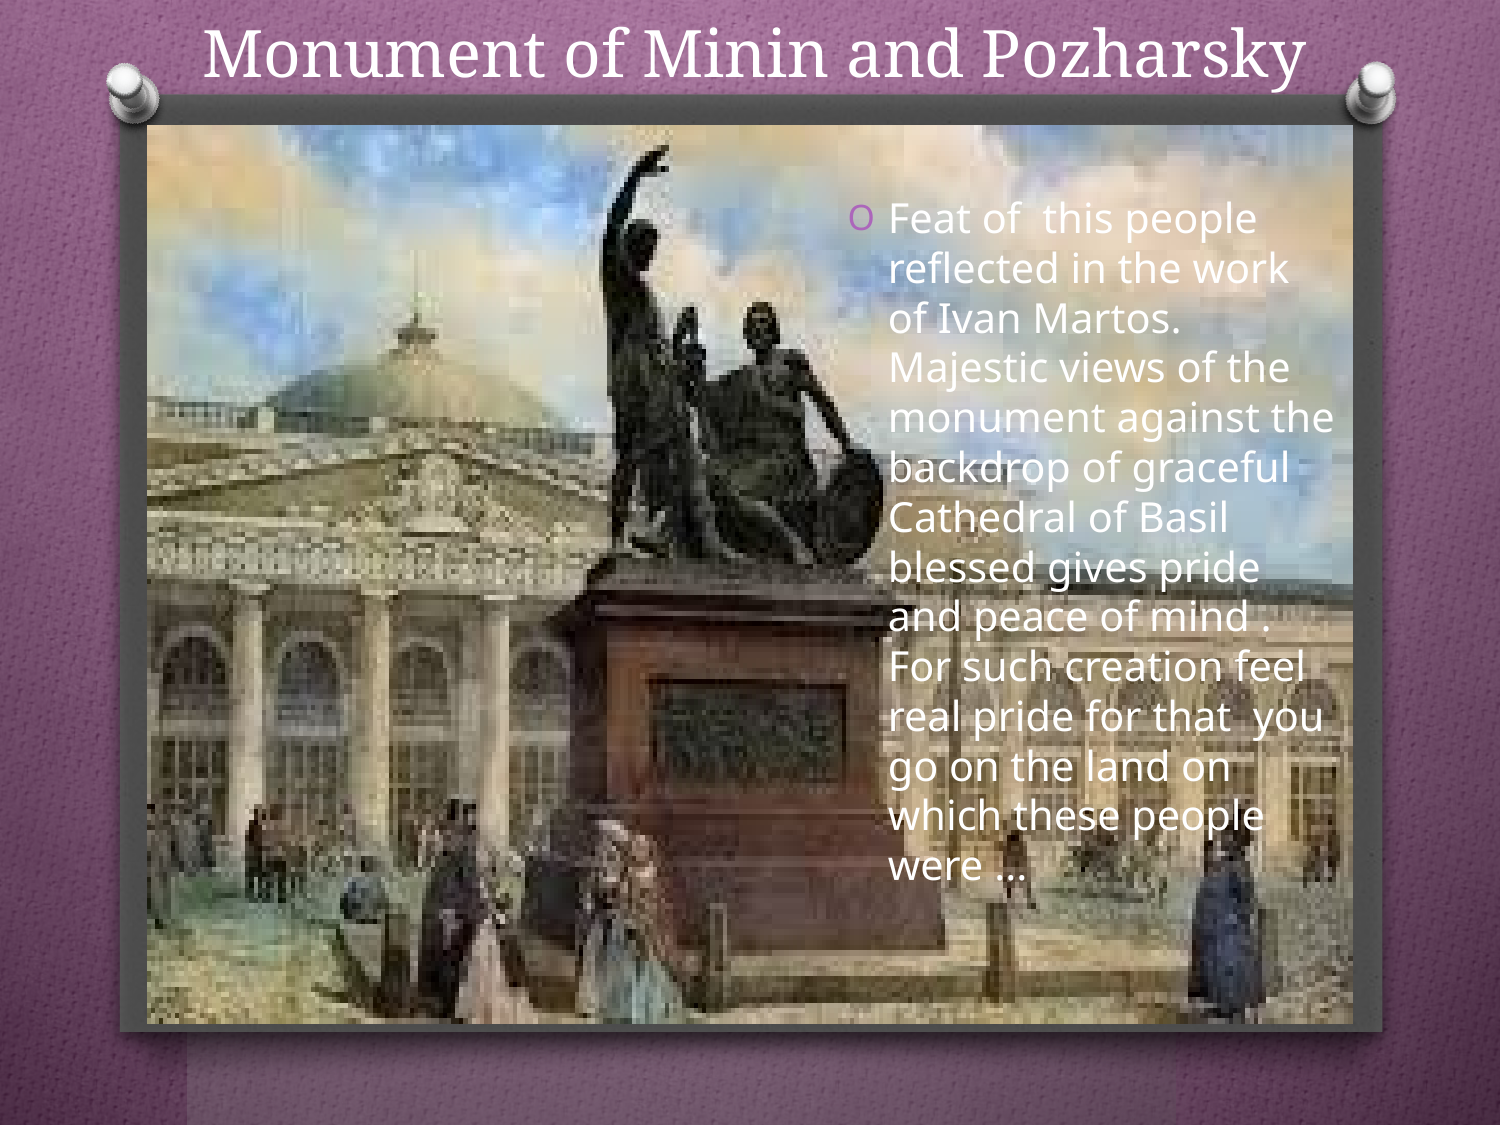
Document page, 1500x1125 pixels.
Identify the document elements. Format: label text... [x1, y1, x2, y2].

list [147, 125, 1353, 1024]
title Monument of Minin and Pozharsky [183, 0, 1326, 102]
picture [75, 29, 183, 147]
picture [1326, 35, 1439, 156]
